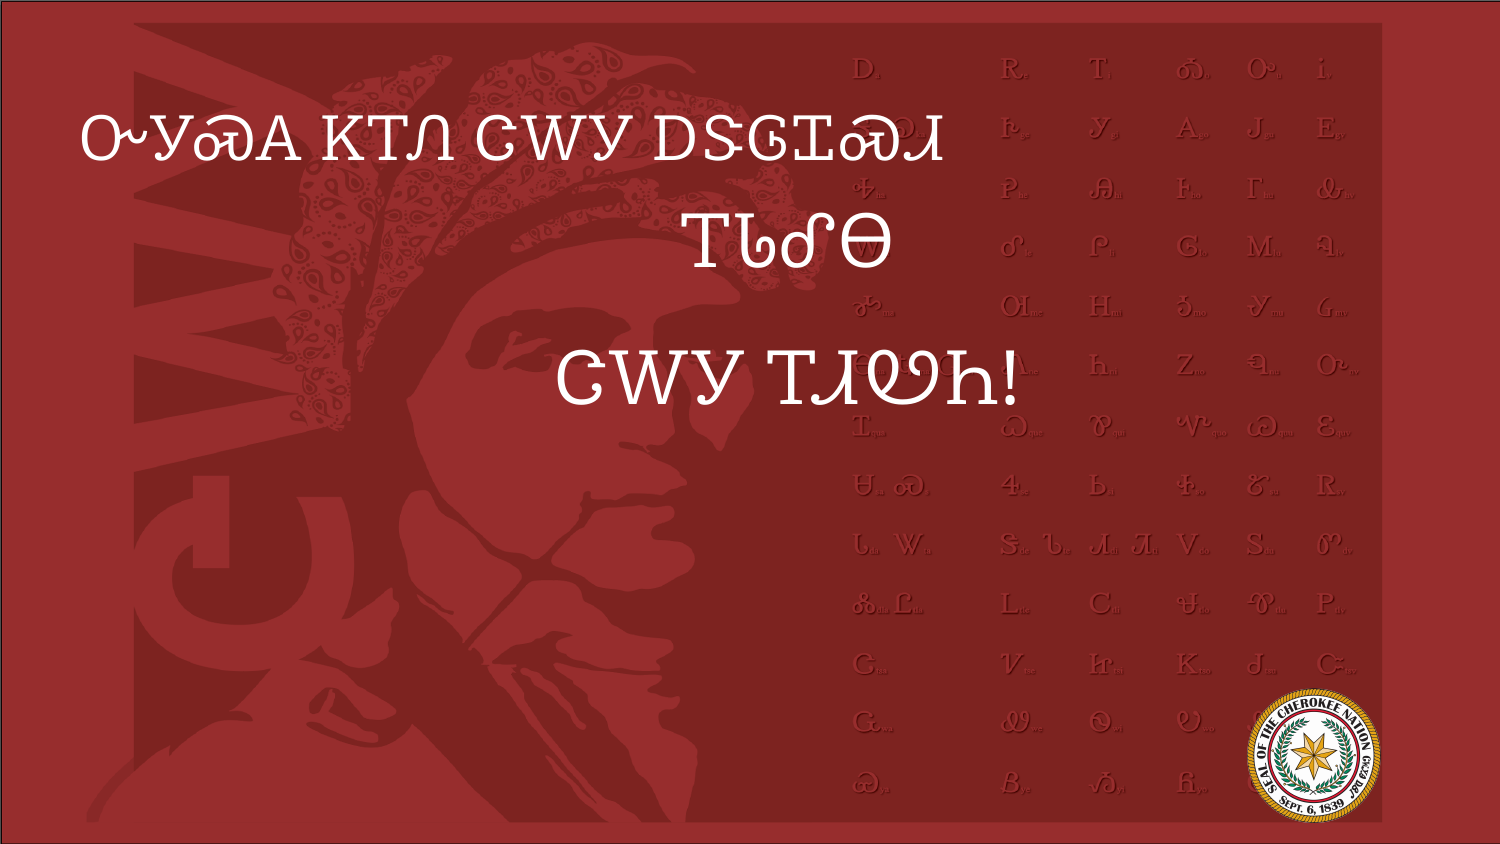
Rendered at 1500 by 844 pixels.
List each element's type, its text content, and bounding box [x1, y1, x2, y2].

title ᏅᎩᏍᎪ ᏦᎢᏁ ᏣᎳᎩ ᎠᏕᎶᏆᏍᏗ [63, 75, 1437, 164]
list ᎢᏓᎴᎾ ᏣᎳᎩ ᎢᏗᏬᏂ! [63, 164, 1437, 806]
picture [0, 0, 1500, 844]
